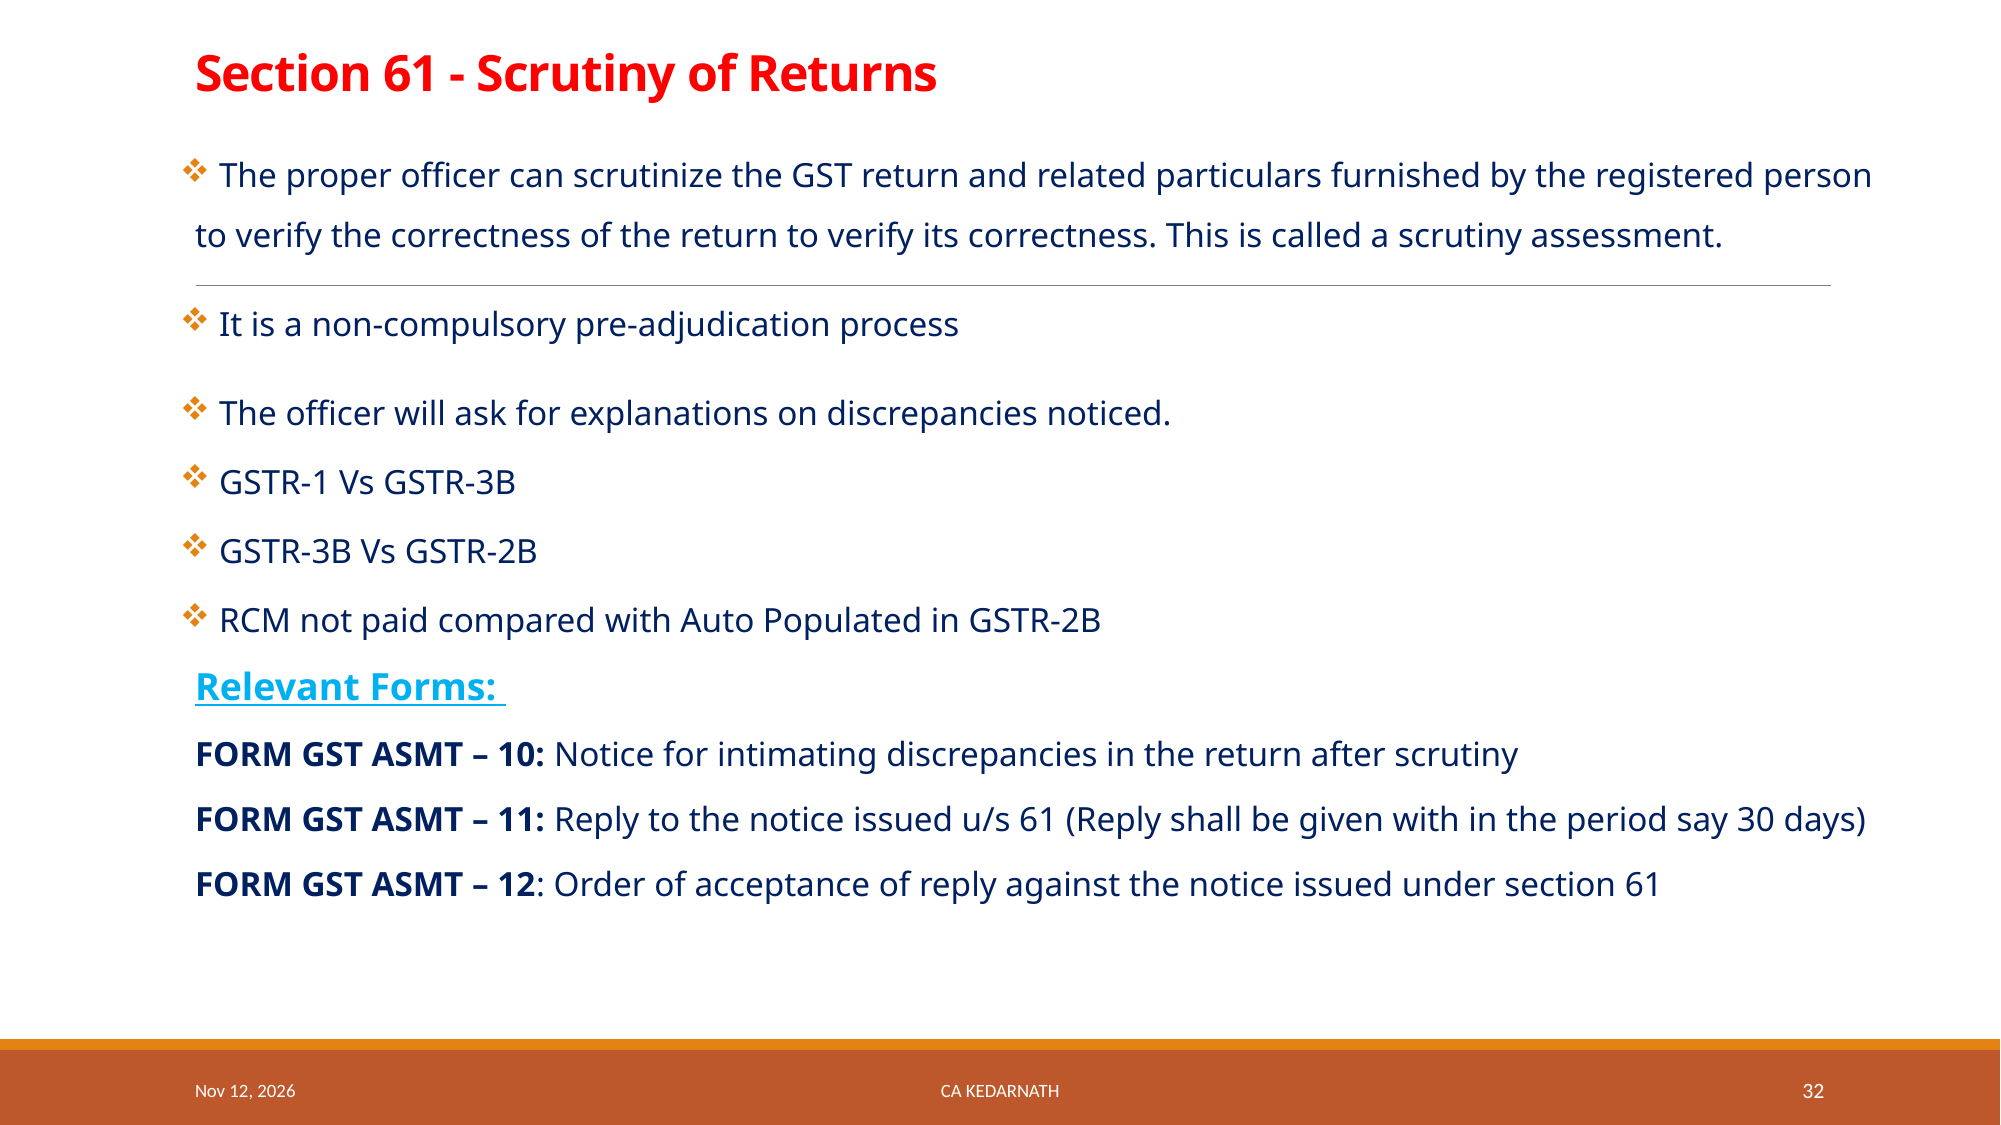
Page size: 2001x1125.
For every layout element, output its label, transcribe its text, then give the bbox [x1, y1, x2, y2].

slide_number 4-Jun-25 [180, 1059, 586, 1120]
slide_number 32 [1624, 1059, 1840, 1120]
title Section 61 - Scrutiny of Returns [180, 22, 1830, 109]
list The proper officer can scrutinize the GST return and related particulars furnished by the registered person to verify the correctness of the return to verify its correctness. This is called a scrutiny assessment. It is a non-compulsory pre-adjudication process The officer will ask for explanations on discrepancies noticed. GSTR-1 Vs GSTR-3B GSTR-3B Vs GSTR-2B RCM not paid compared with Auto Populated in GSTR-2B Relevant Forms: FORM GST ASMT – 10: Notice for intimating discrepancies in the return after scrutiny FORM GST ASMT – 11: Reply to the notice issued u/s 61 (Reply shall be given with in the period say 30 days) FORM GST ASMT – 12: Order of acceptance of reply against the notice issued under section 61 [180, 127, 1906, 963]
footer CA Kedarnath [604, 1059, 1396, 1120]
